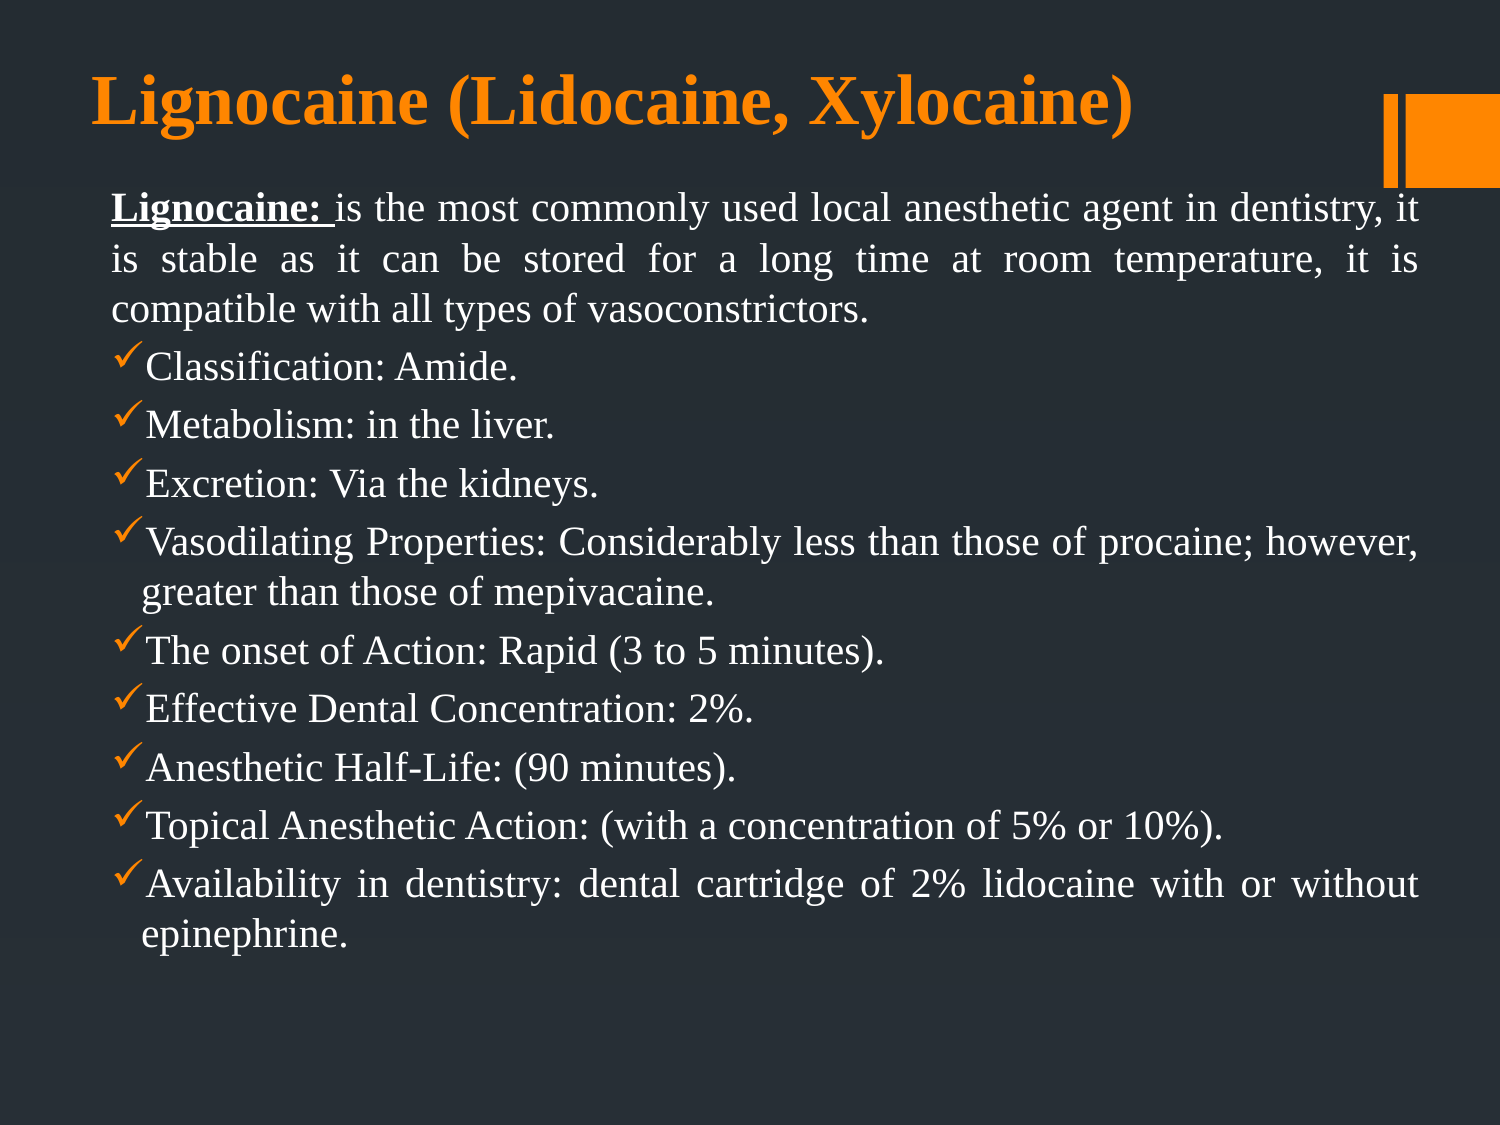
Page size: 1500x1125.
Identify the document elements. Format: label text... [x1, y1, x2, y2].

list Lignocaine: is the most commonly used local anesthetic agent in dentistry, it is stable as it can be stored for a long time at room temperature, it is compatible with all types of vasoconstrictors. Classification: Amide. Metabolism: in the liver. Excretion: Via the kidneys. Vasodilating Properties: Considerably less than those of procaine; however, greater than those of mepivacaine. The onset of Action: Rapid (3 to 5 minutes). Effective Dental Concentration: 2%. Anesthetic Half-Life: (90 minutes). Topical Anesthetic Action: (with a concentration of 5% or 10%). Availability in dentistry: dental cartridge of 2% lidocaine with or without epinephrine. [88, 172, 1436, 1094]
title Lignocaine (Lidocaine, Xylocaine) [76, 42, 1277, 233]
